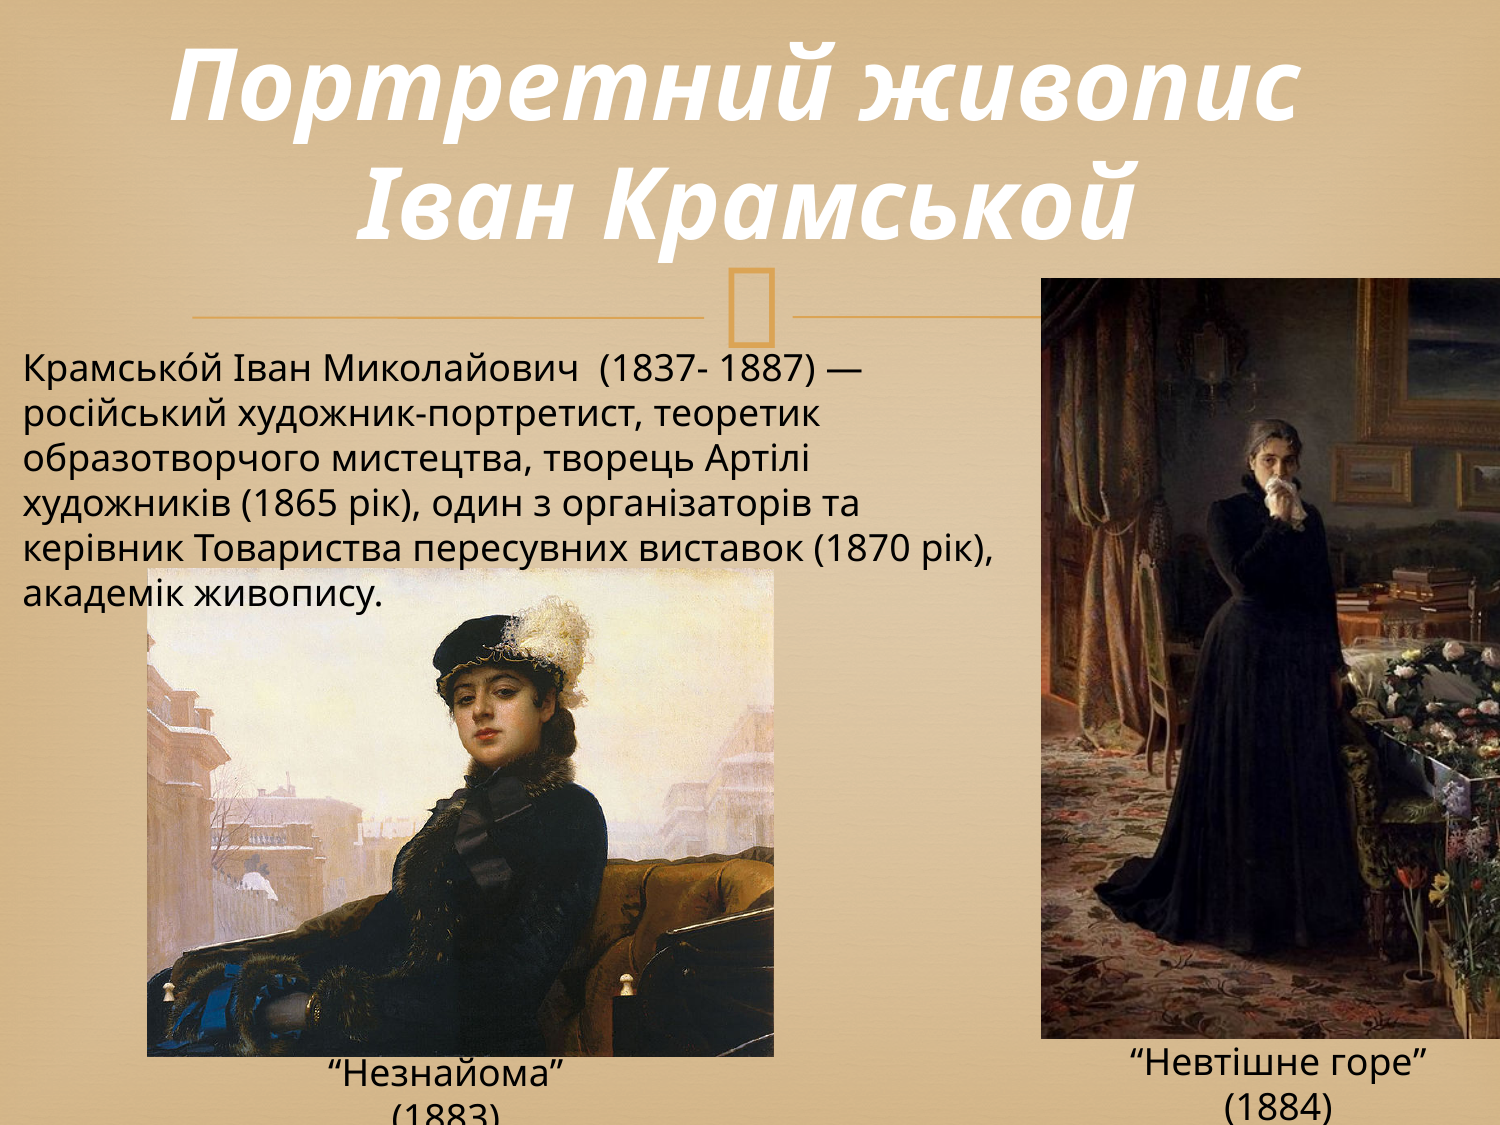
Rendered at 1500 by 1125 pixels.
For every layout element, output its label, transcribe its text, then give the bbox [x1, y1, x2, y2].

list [147, 567, 775, 1057]
title Портретний живопис Іван Крамськой [112, 113, 1385, 287]
picture [1041, 278, 1500, 1040]
text_box Крамсько́й Іван Миколайович (1837- 1887) — російський художник-портретист, теоретик образотворчого мистецтва, творець Артілі художників (1865 рік), один з організаторів та керівник Товариства пересувних виставок (1870 рік), академік живопису. [7, 336, 1034, 621]
text_box “Незнайома” (1883) [67, 1041, 824, 1125]
text_box “Невтішне горе” (1884) [1077, 1049, 1480, 1125]
